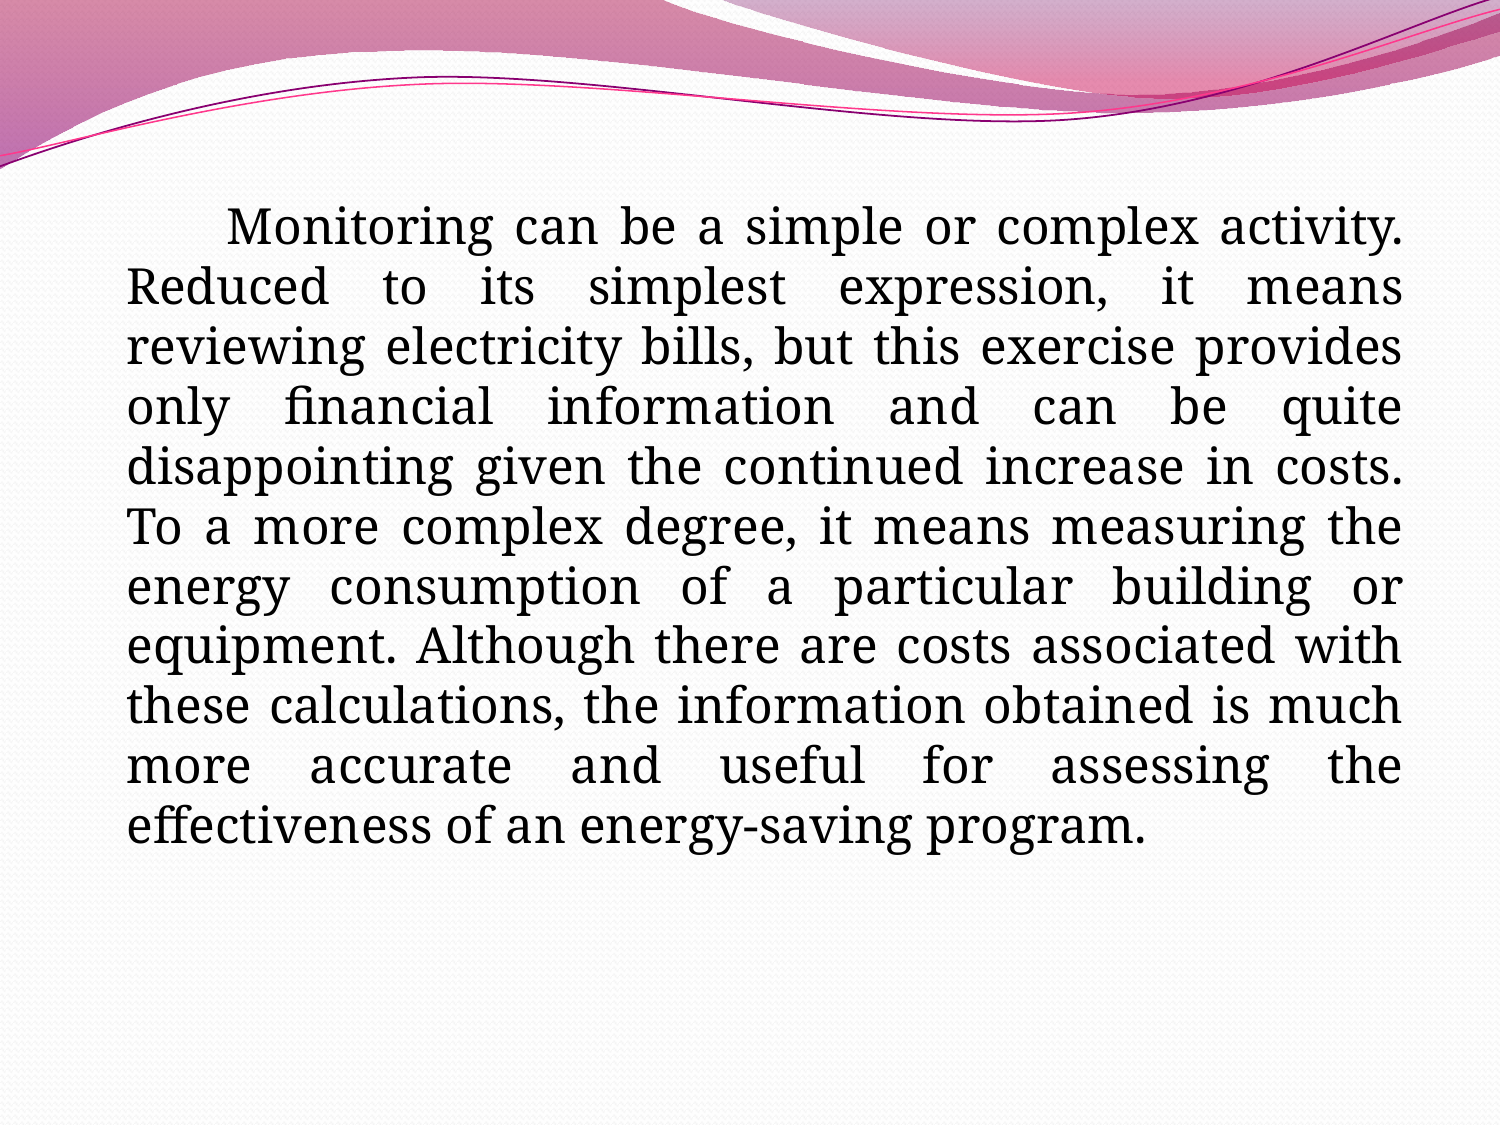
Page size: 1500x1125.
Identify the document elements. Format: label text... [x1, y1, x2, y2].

list Monitoring can be a simple or complex activity. Reduced to its simplest expression, it means reviewing electricity bills, but this exercise provides only financial information and can be quite disappointing given the continued increase in costs. To a more complex degree, it means measuring the energy consumption of a particular building or equipment. Although there are costs associated with these calculations, the information obtained is much more accurate and useful for assessing the effectiveness of an energy-saving program. [70, 187, 1421, 908]
